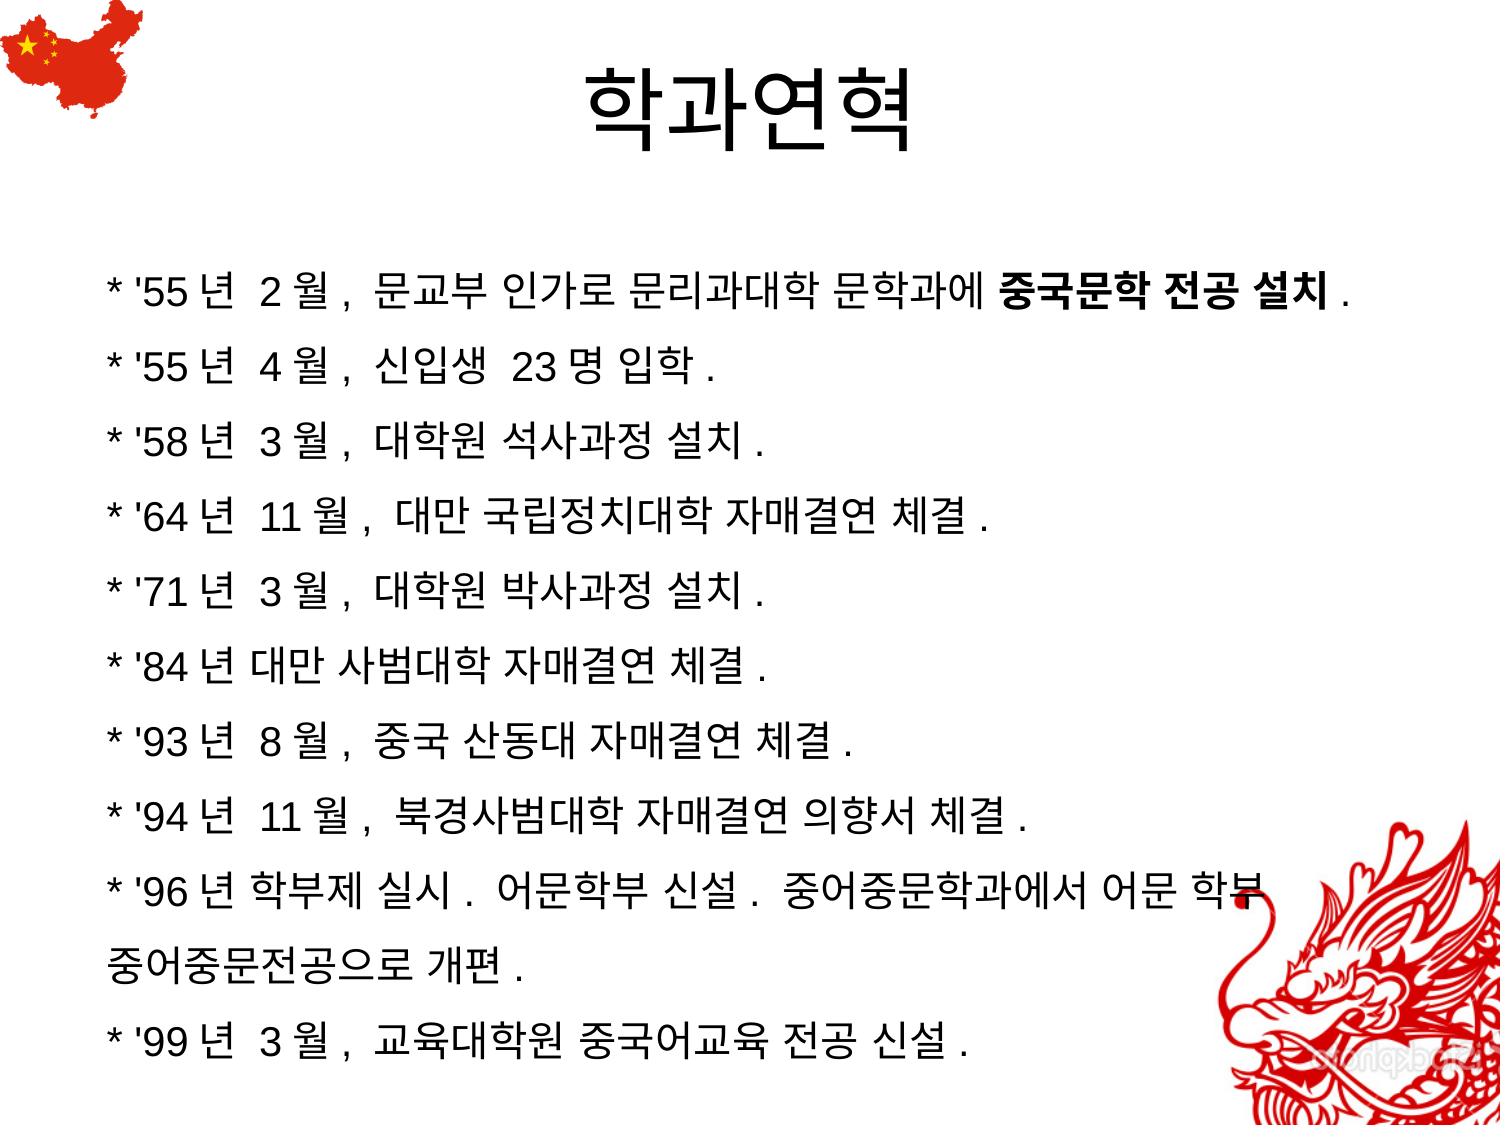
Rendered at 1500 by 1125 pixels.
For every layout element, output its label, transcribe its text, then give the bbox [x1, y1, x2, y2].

picture [0, 0, 143, 119]
text_box 학과연혁 [74, 45, 1425, 233]
text_box * '55년 2월, 문교부 인가로 문리과대학 문학과에 중국문학 전공 설치. * '55년 4월, 신입생 23명 입학. * '58년 3월, 대학원 석사과정 설치. * '64년 11월, 대만 국립정치대학 자매결연 체결. * '71년 3월, 대학원 박사과정 설치. * '84년 대만 사범대학 자매결연 체결. * '93년 8월, 중국 산동대 자매결연 체결. * '94년 11월, 북경사범대학 자매결연 의향서 체결. * '96년 학부제 실시. 어문학부 신설. 중어중문학과에서 어문 학부 중어중문전공으로 개편. * '99년 3월, 교육대학원 중국어교육 전공 신설. [91, 233, 1409, 1073]
picture [1196, 811, 1500, 1125]
